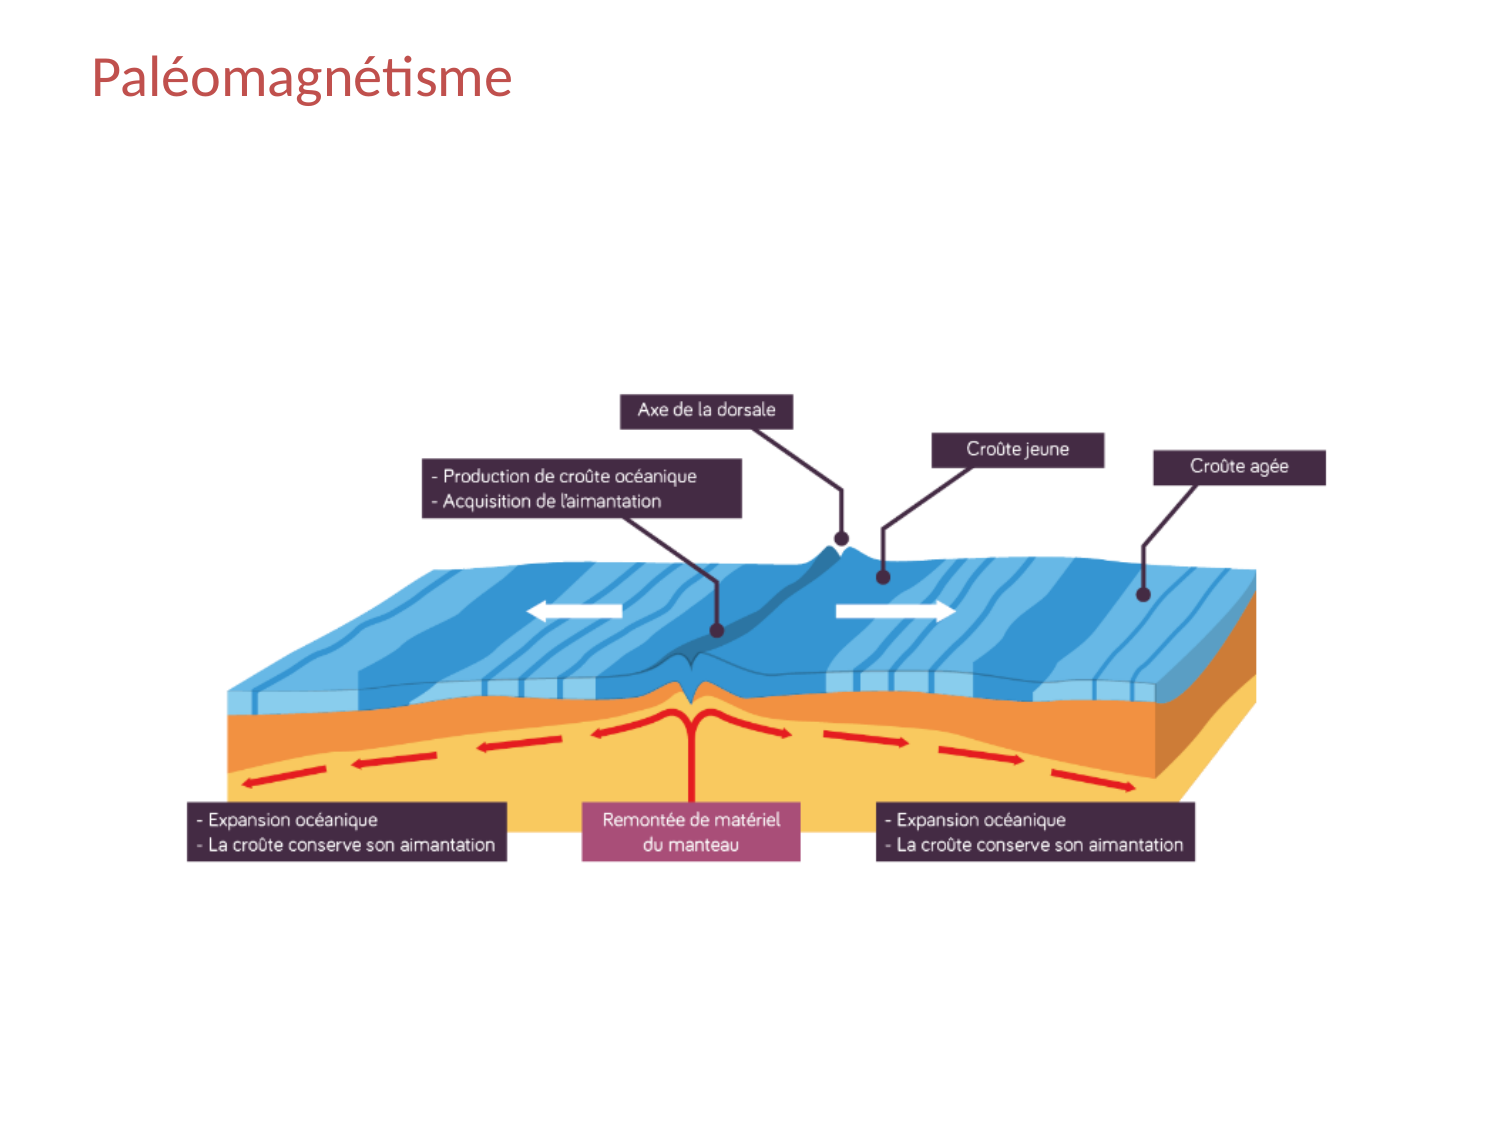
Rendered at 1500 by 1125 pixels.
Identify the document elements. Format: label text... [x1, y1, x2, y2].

text_box Paléomagnétisme [76, 30, 833, 116]
picture [116, 326, 1386, 900]
